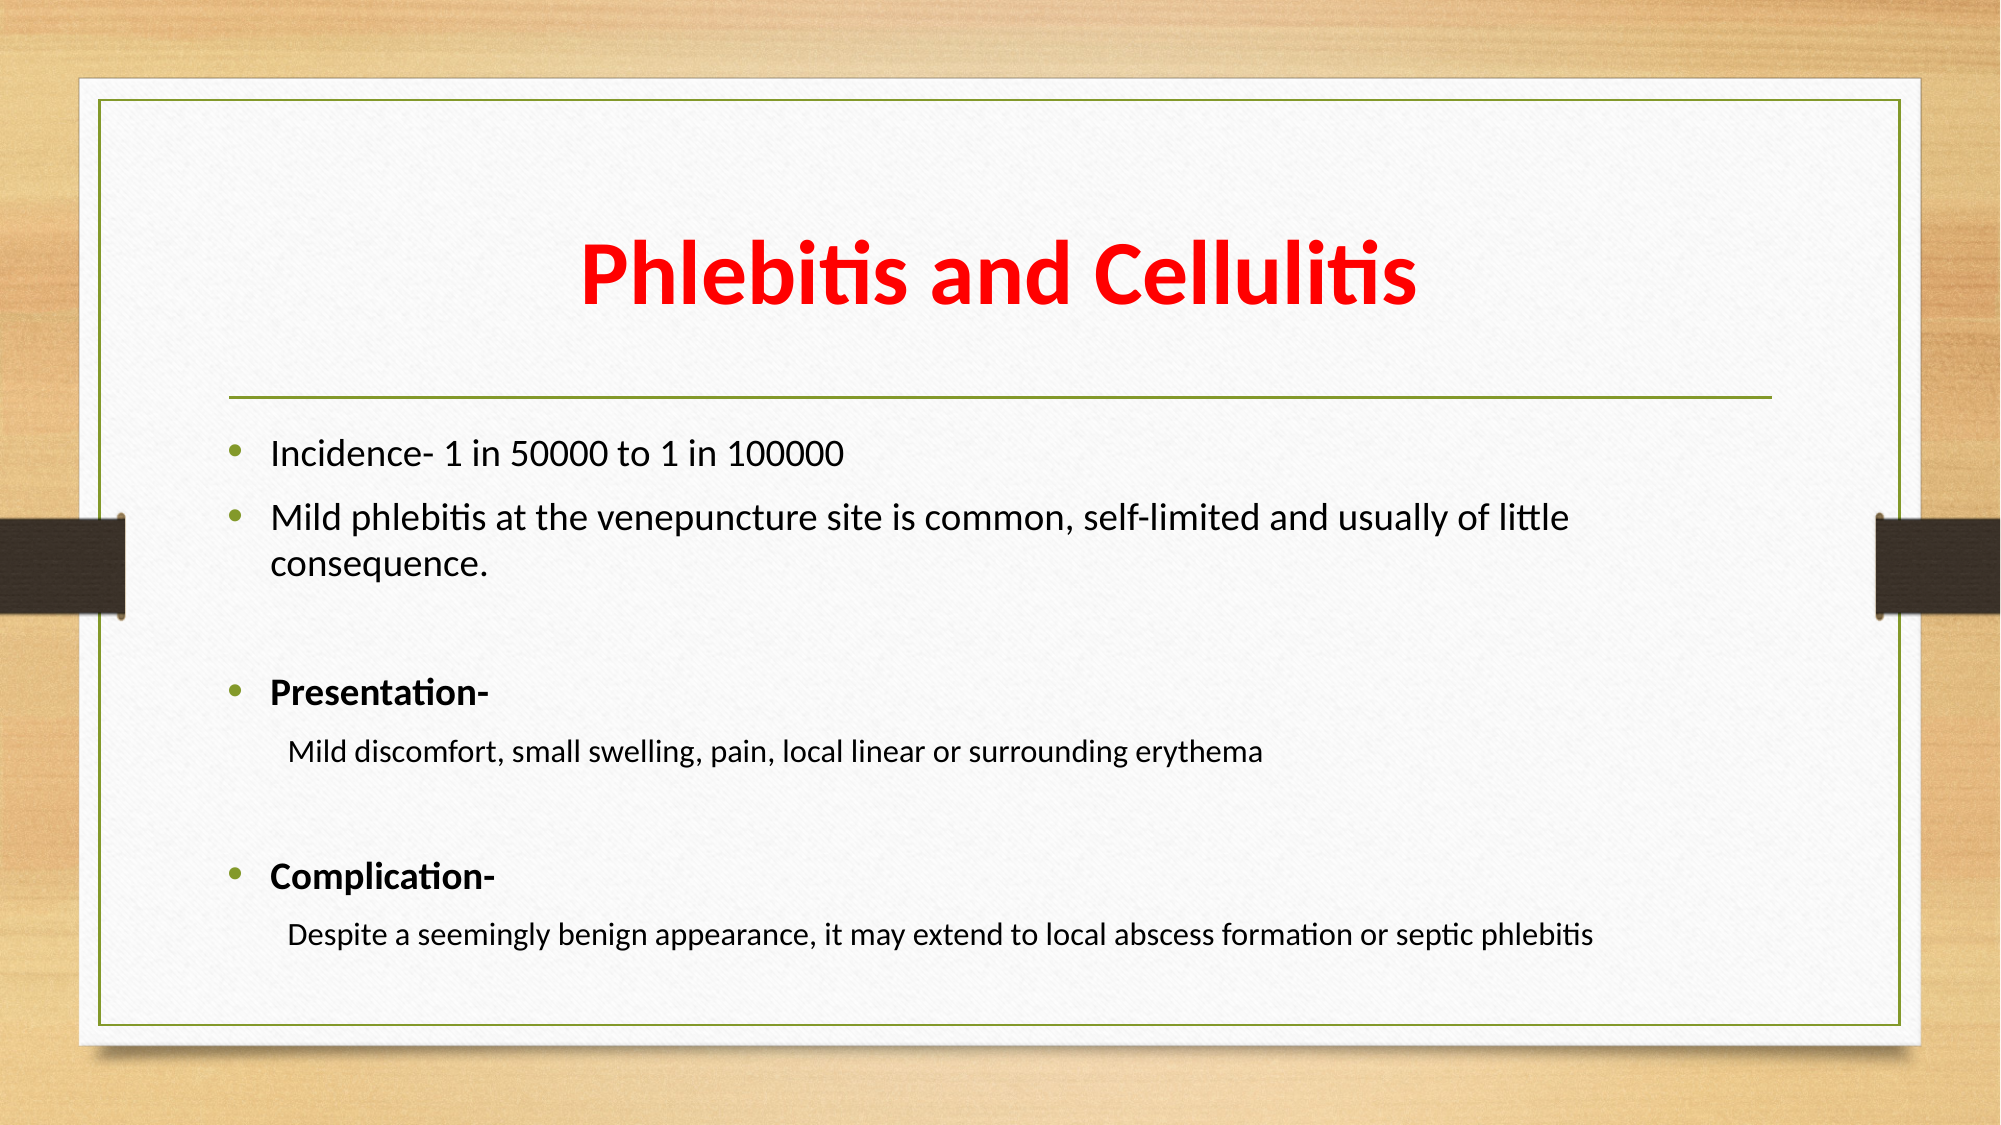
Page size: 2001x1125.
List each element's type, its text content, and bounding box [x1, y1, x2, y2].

title Phlebitis and Cellulitis [212, 161, 1788, 375]
picture [0, 0, 2001, 1125]
list Incidence- 1 in 50000 to 1 in 100000 Mild phlebitis at the venepuncture site is common, self-limited and usually of little consequence. Presentation- Mild discomfort, small swelling, pain, local linear or surrounding erythema Complication- Despite a seemingly benign appearance, it may extend to local abscess formation or septic phlebitis [212, 419, 1788, 964]
